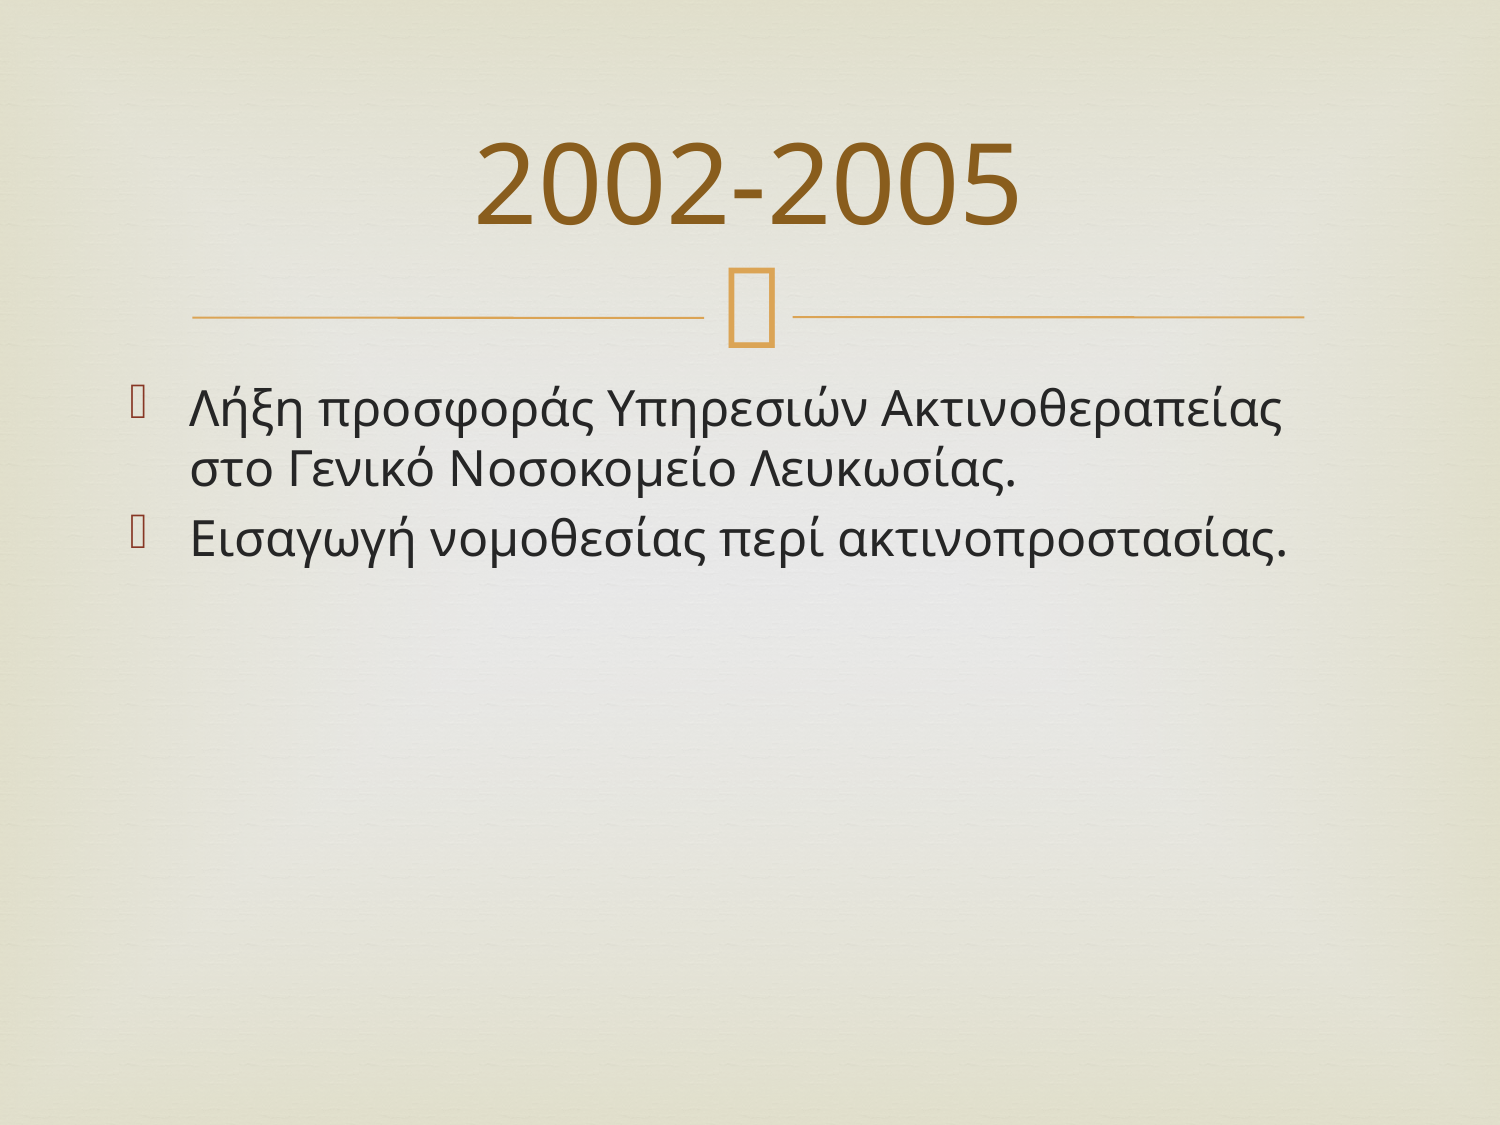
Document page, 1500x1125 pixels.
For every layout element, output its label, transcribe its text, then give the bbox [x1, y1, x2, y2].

title 2002-2005 [112, 93, 1386, 267]
list Λήξη προσφοράς Υπηρεσιών Ακτινοθεραπείας στο Γενικό Νοσοκομείο Λευκωσίας. Εισαγωγή νομοθεσίας περί ακτινοπροστασίας. [114, 368, 1386, 1005]
